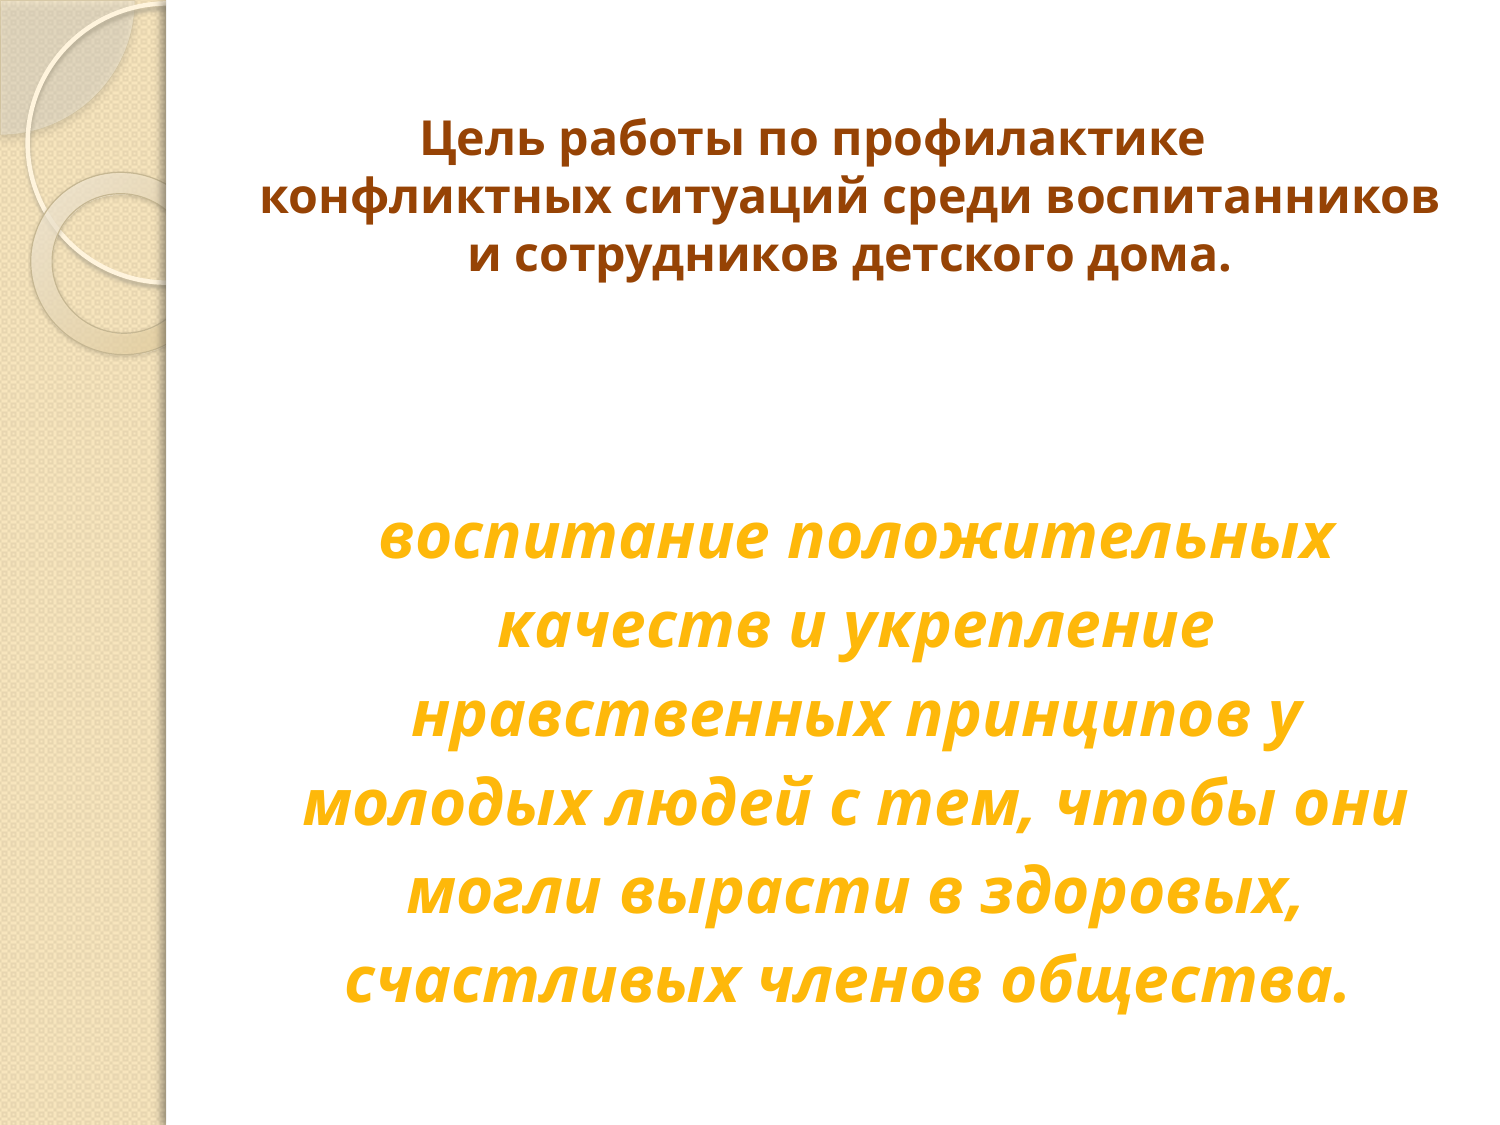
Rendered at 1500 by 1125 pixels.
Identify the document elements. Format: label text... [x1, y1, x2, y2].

list воспитание положительных качеств и укрепление нравственных принципов у молодых людей с тем, чтобы они могли вырасти в здоровых, счастливых членов общества. [235, 487, 1466, 1025]
title Цель работы по профилактике конфликтных ситуаций среди воспитанников и сотрудников детского дома. [235, 0, 1466, 425]
